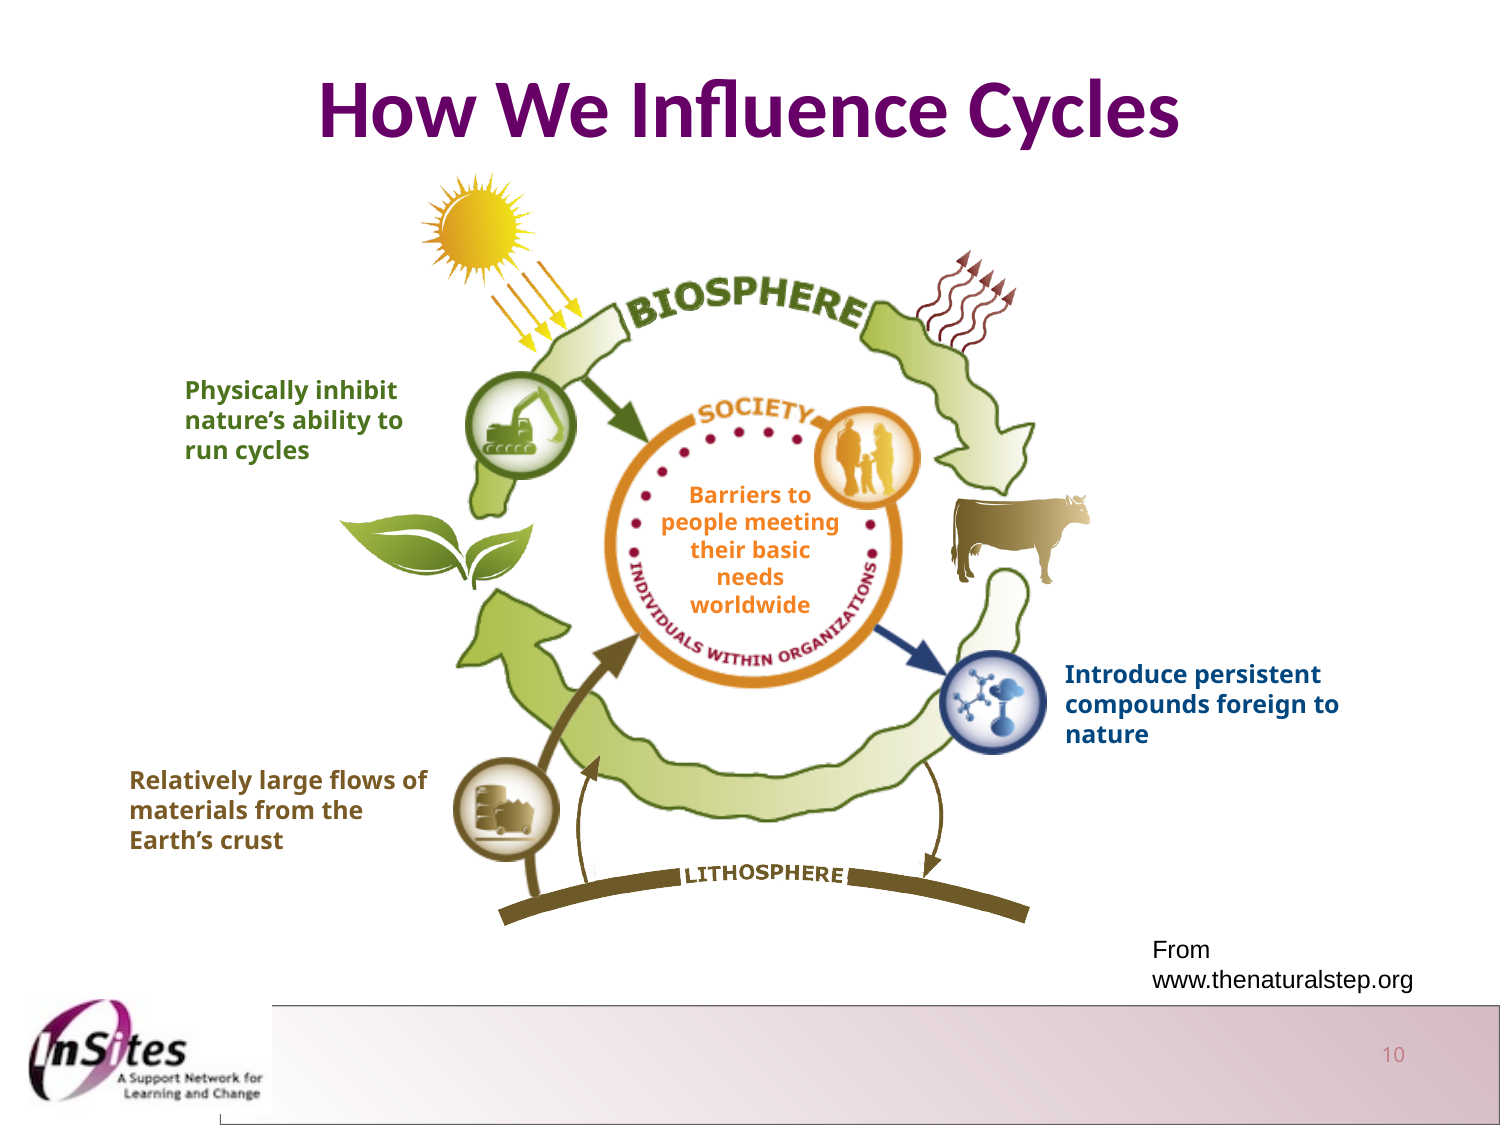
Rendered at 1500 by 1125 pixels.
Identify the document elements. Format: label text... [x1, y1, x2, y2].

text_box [591, 388, 917, 707]
picture [28, 999, 272, 1114]
text_box From www.thenaturalstep.org [1137, 925, 1448, 1001]
text_box Relatively large flows of materials from the Earth’s crust [114, 757, 448, 862]
text_box Introduce persistent compounds foreign to nature [1050, 651, 1393, 757]
text_box Physically inhibit nature’s ability to run cycles [169, 367, 455, 472]
title How We Influence Cycles [0, 46, 1500, 163]
picture [334, 170, 1092, 929]
